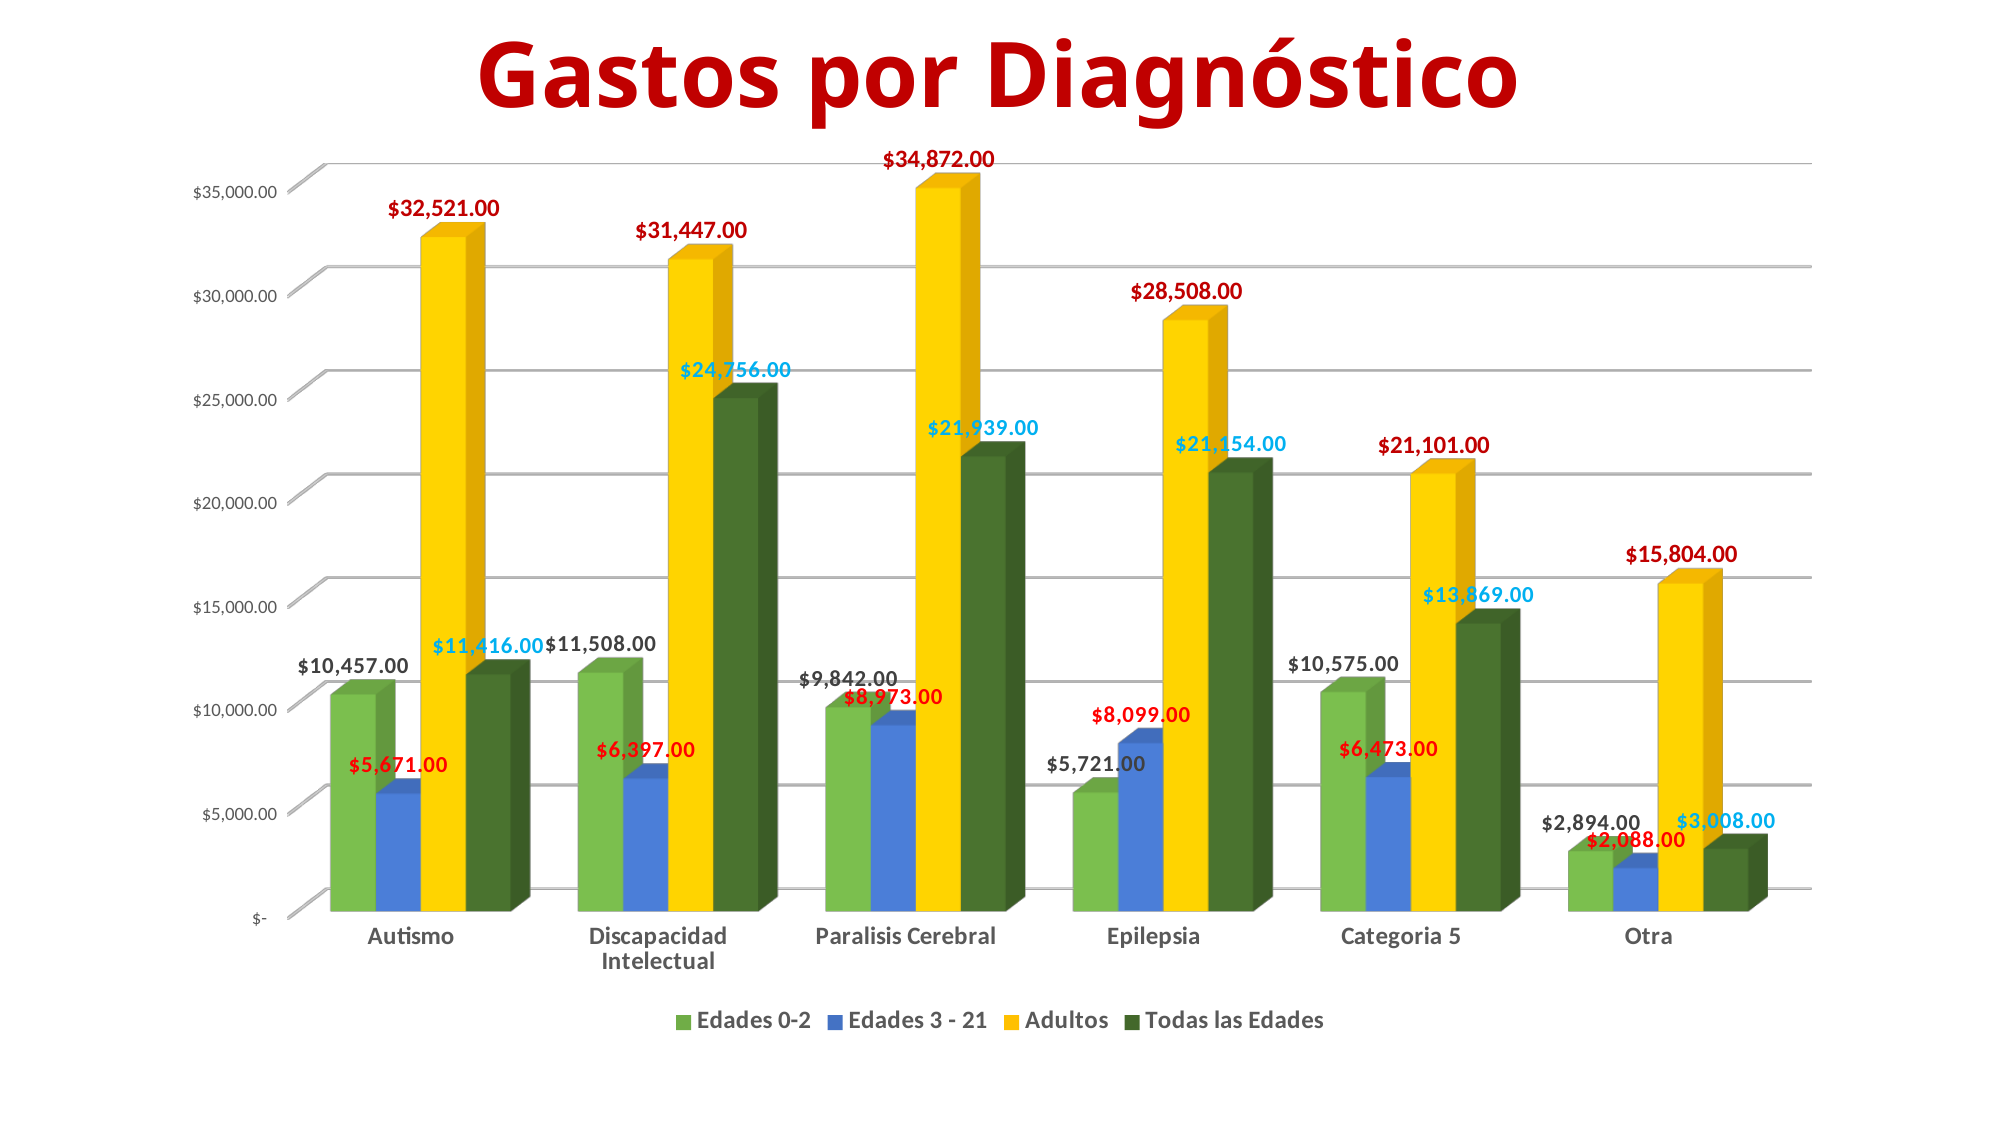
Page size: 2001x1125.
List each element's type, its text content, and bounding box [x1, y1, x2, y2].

chart [137, 146, 1863, 1042]
title Gastos por Diagnóstico [136, 21, 1862, 135]
